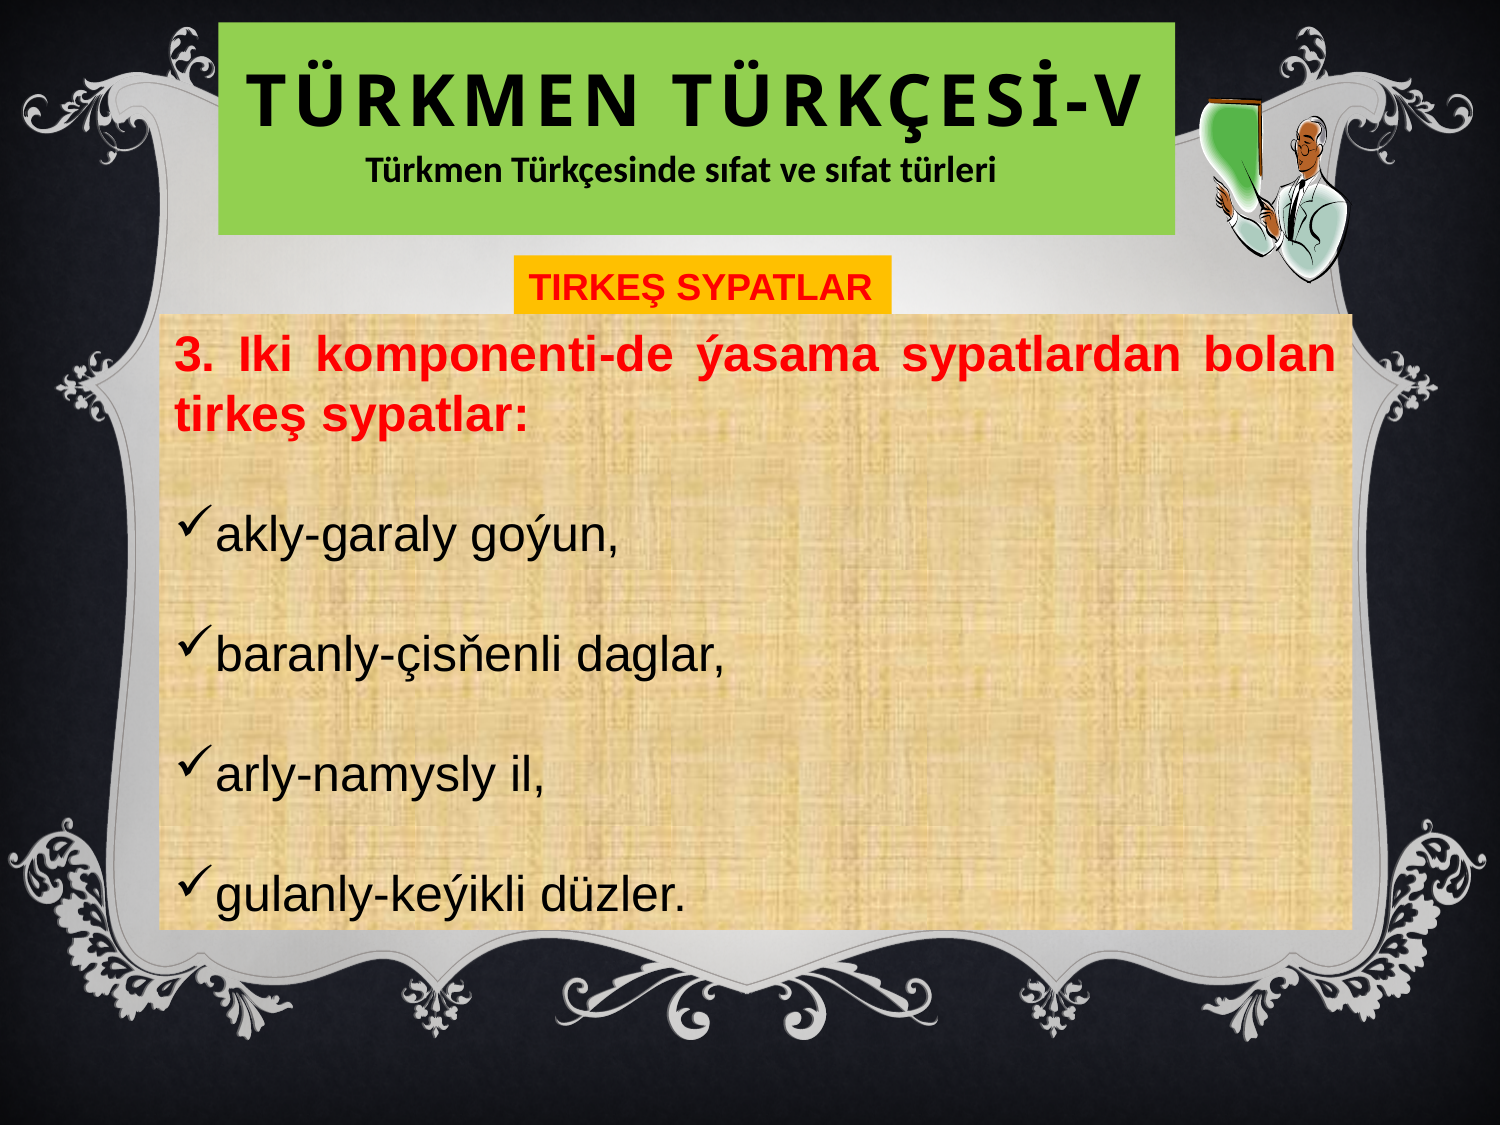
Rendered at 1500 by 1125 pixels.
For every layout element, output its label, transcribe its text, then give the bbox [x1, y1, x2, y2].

text_box Türkmen Türkçesinde sıfat ve sıfat türleri [350, 137, 1013, 197]
picture [0, 0, 1500, 1125]
text_box 3. Iki komponenti-de ýasama sypatlardan bolan tirkeş sypatlar: akly-garaly goýun, baranly-çisňenli daglar, arly-namysly il, gulanly-keýikli düzler. [159, 314, 1353, 930]
title TÜRKMEN TÜRKÇESİ-V [218, 22, 1176, 235]
text_box TIRKEŞ SYPATLAR [513, 255, 892, 314]
